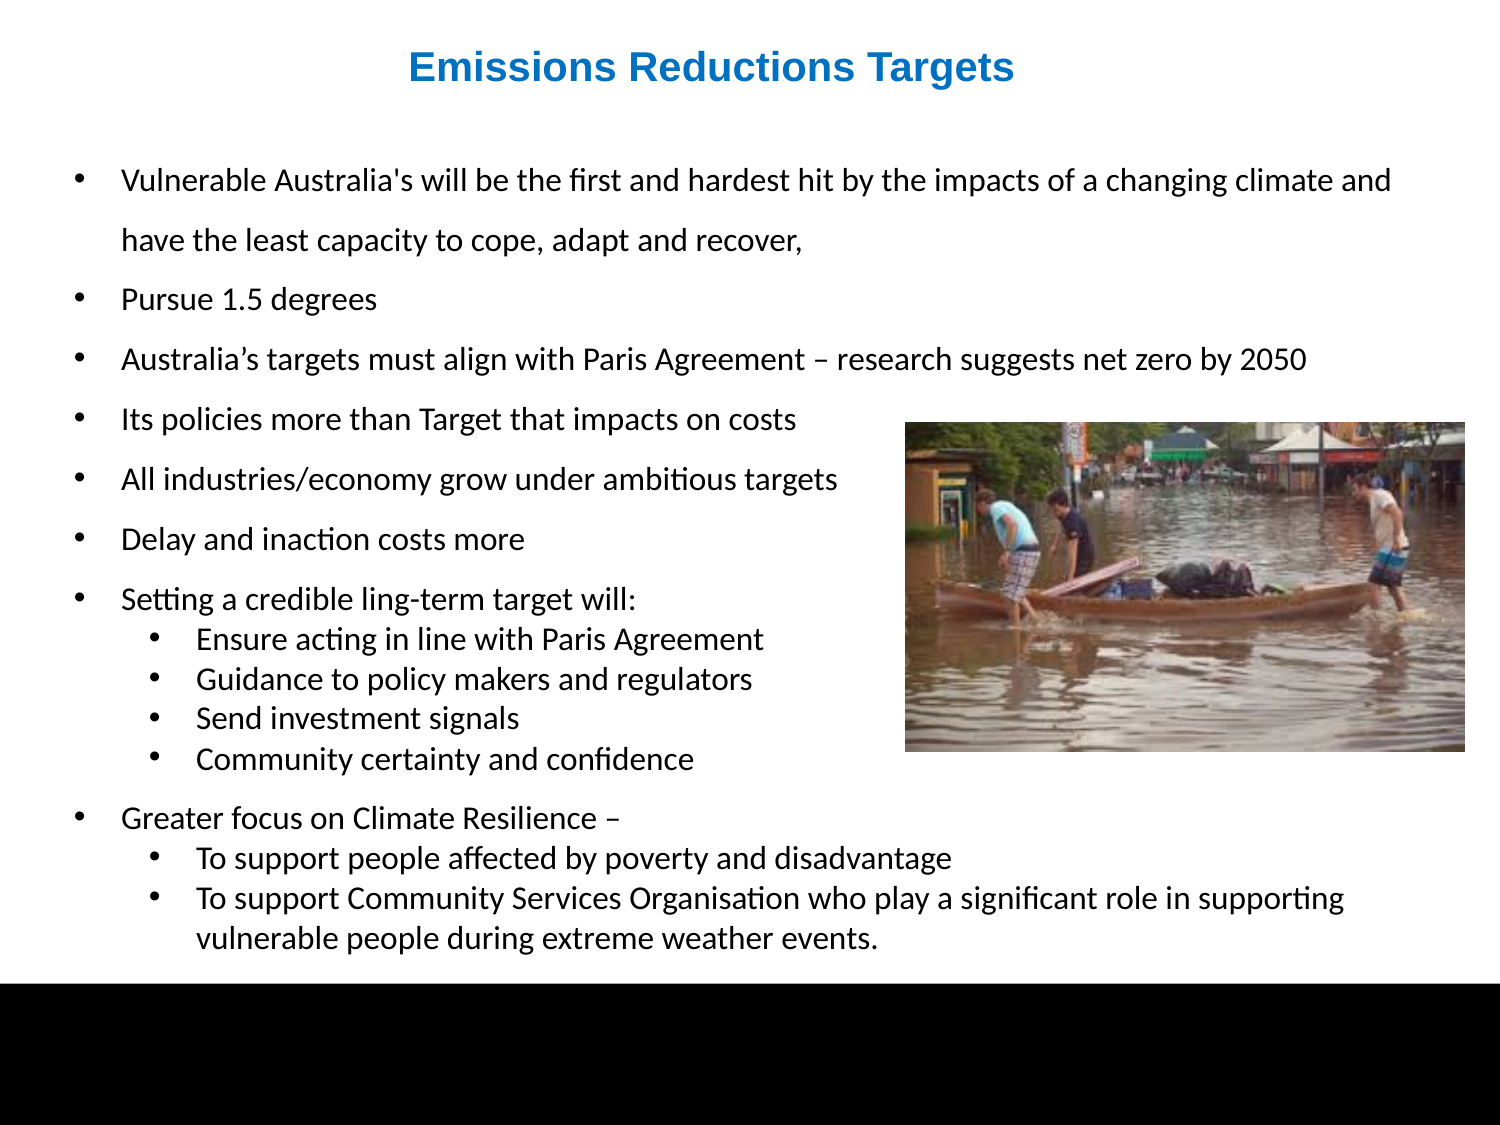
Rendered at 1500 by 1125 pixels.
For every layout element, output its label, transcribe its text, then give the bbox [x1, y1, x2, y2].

text_box Vulnerable Australia's will be the first and hardest hit by the impacts of a changing climate and have the least capacity to cope, adapt and recover, Pursue 1.5 degrees Australia’s targets must align with Paris Agreement – research suggests net zero by 2050 Its policies more than Target that impacts on costs All industries/economy grow under ambitious targets Delay and inaction costs more Setting a credible ling-term target will: Ensure acting in line with Paris Agreement Guidance to policy makers and regulators Send investment signals Community certainty and confidence Greater focus on Climate Resilience – To support people affected by poverty and disadvantage To support Community Services Organisation who play a significant role in supporting vulnerable people during extreme weather events. [59, 130, 1465, 983]
text_box Emissions Reductions Targets [26, 32, 1397, 98]
picture [905, 422, 1465, 752]
text_box [0, 983, 1500, 1125]
